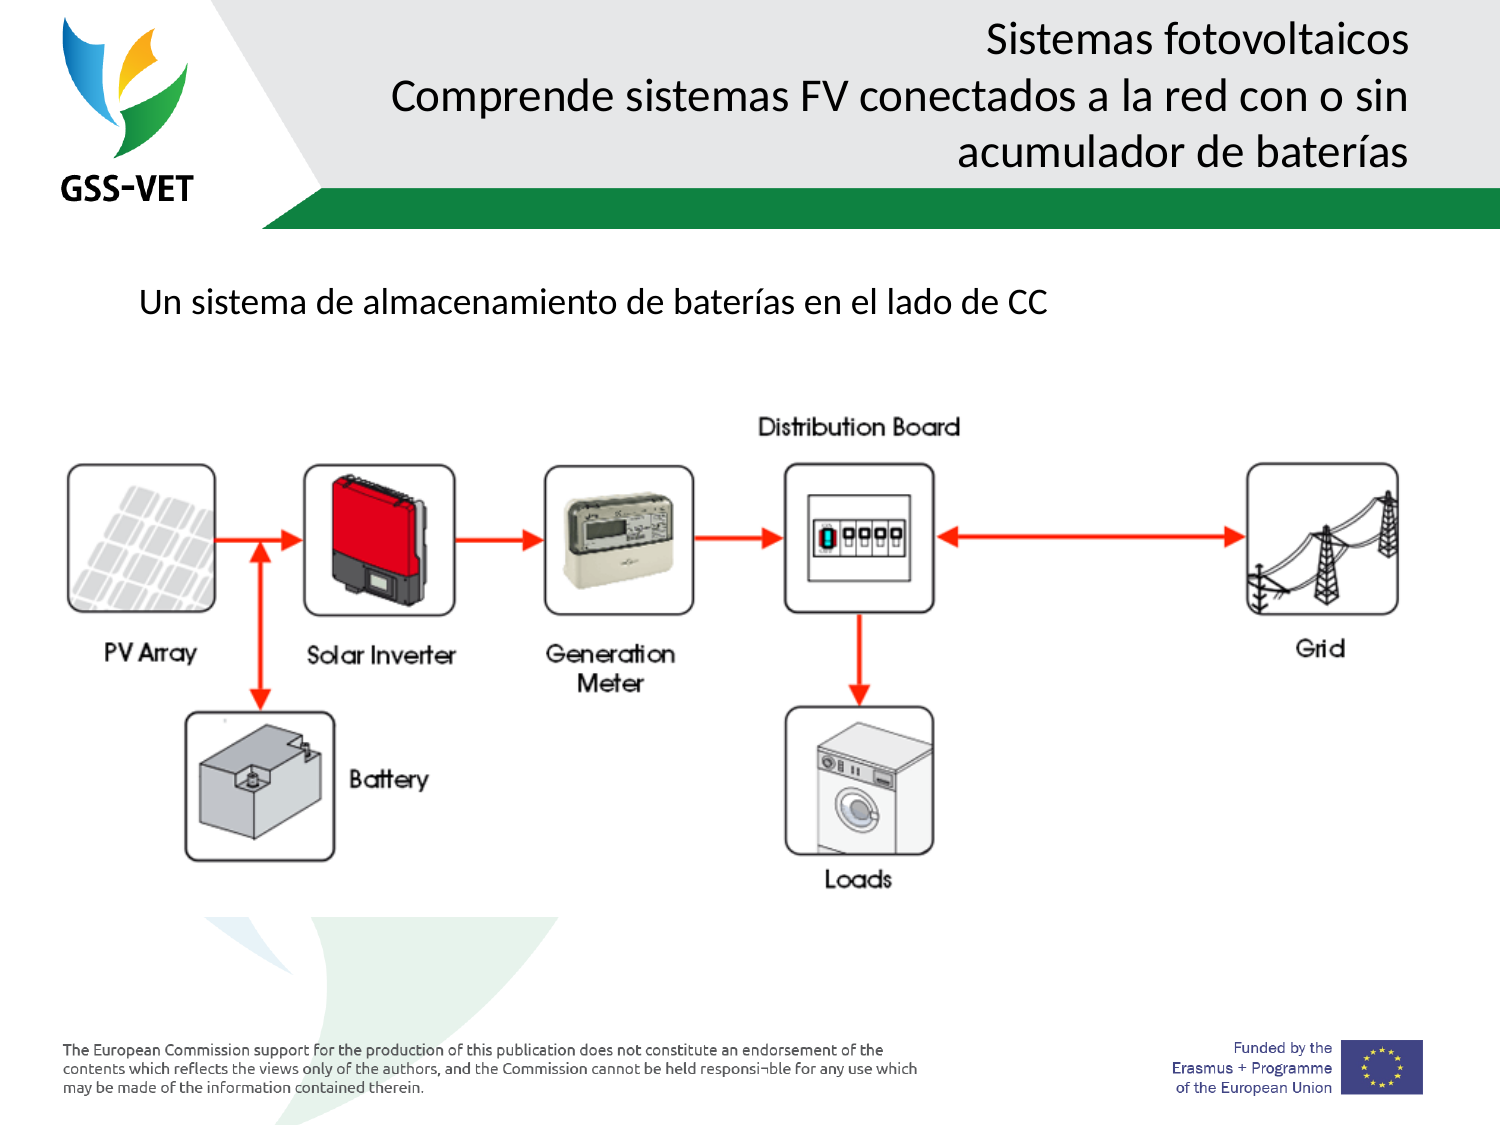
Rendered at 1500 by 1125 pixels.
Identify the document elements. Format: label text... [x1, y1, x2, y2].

picture [0, 0, 1500, 1125]
text_box Un sistema de almacenamiento de baterías en el lado de CC [123, 269, 1329, 330]
title Sistemas fotovoltaicos Comprende sistemas FV conectados a la red con o sin acumulador de baterías [324, 0, 1425, 185]
